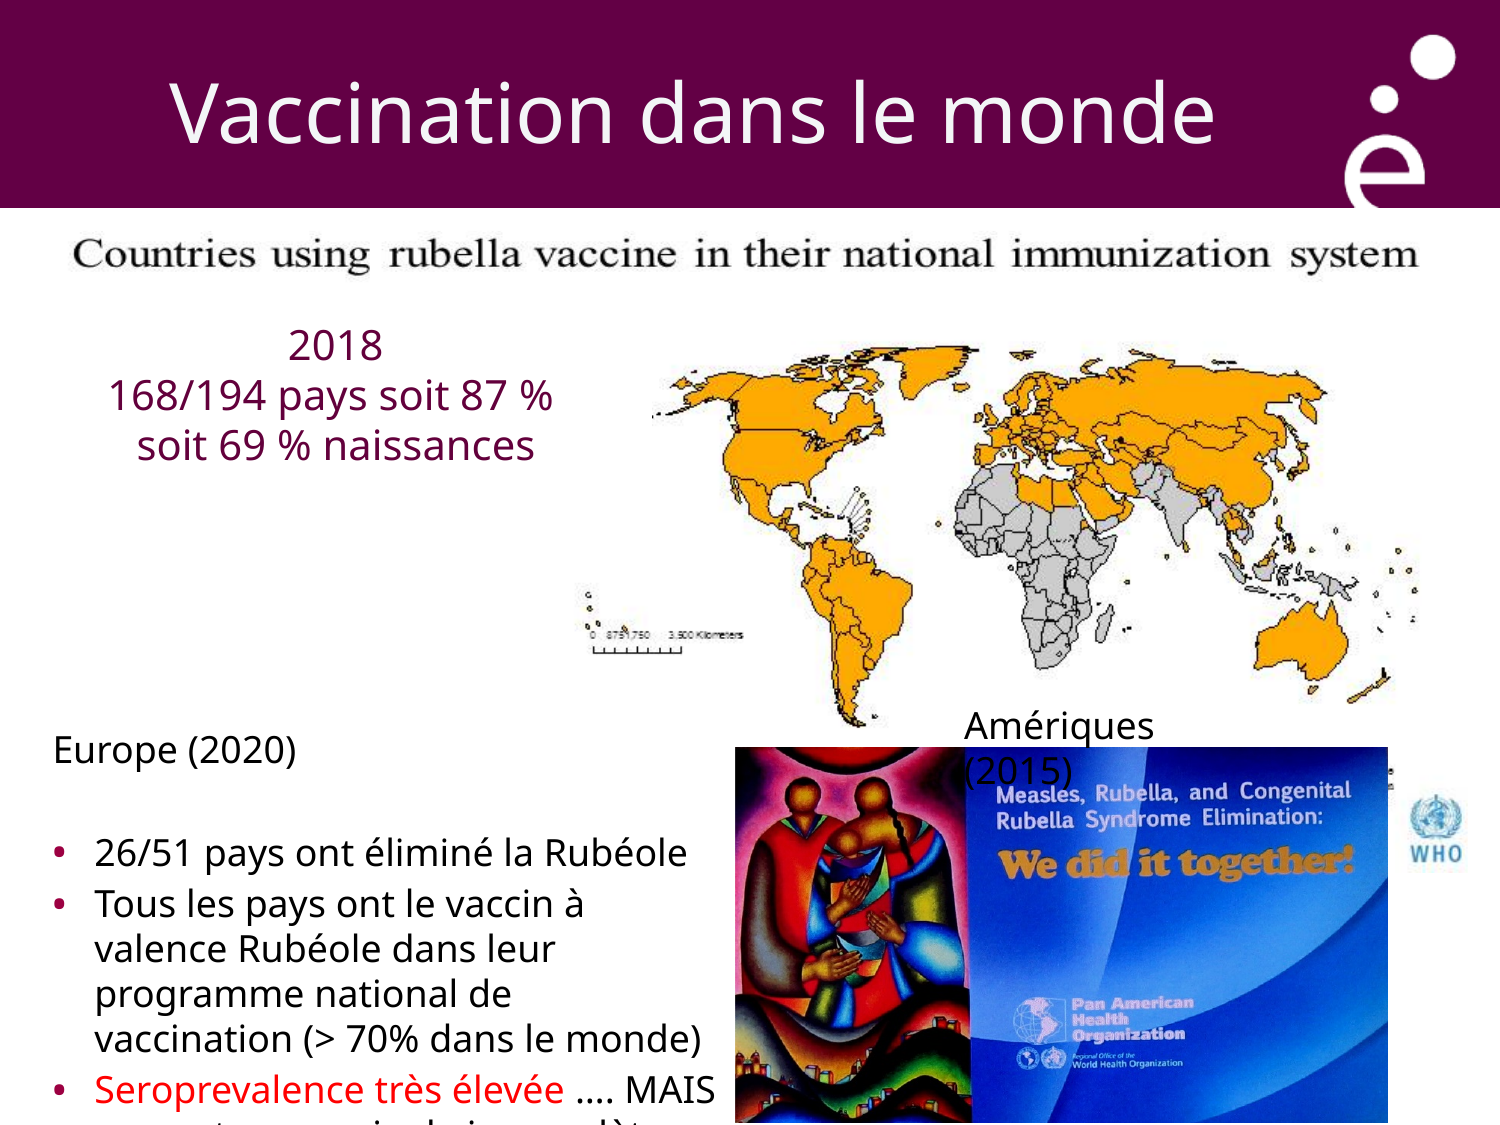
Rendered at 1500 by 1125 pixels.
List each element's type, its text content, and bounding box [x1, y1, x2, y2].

text_box Europe (2020) 26/51 pays ont éliminé la Rubéole Tous les pays ont le vaccin à valence Rubéole dans leur programme national de vaccination (> 70% dans le monde) Seroprevalence très élevée …. MAIS couverture vaccinale incomplète [20, 873, 734, 1123]
picture [19, 221, 1476, 1123]
picture [1324, 30, 1476, 208]
text_box Vaccination dans le monde [120, 52, 1268, 161]
